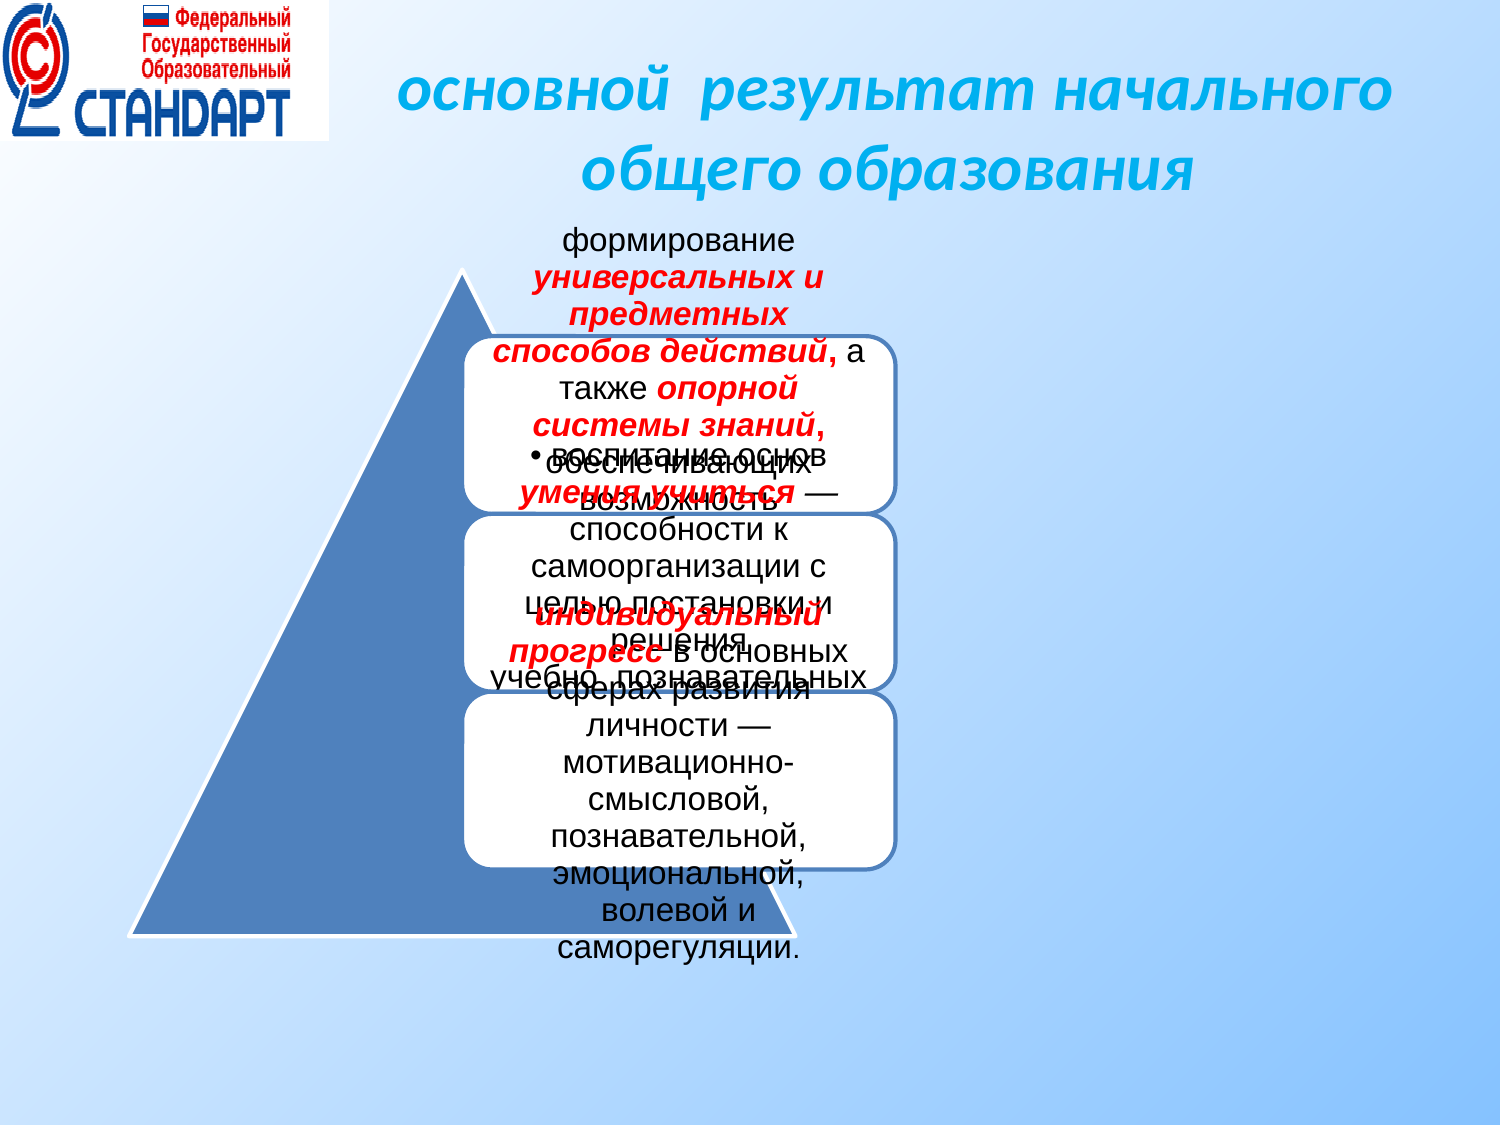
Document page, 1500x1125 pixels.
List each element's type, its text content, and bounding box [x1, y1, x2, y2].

text_box основной результат начального общего образования [328, 36, 1465, 211]
picture [0, 0, 329, 141]
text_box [128, 269, 1313, 937]
